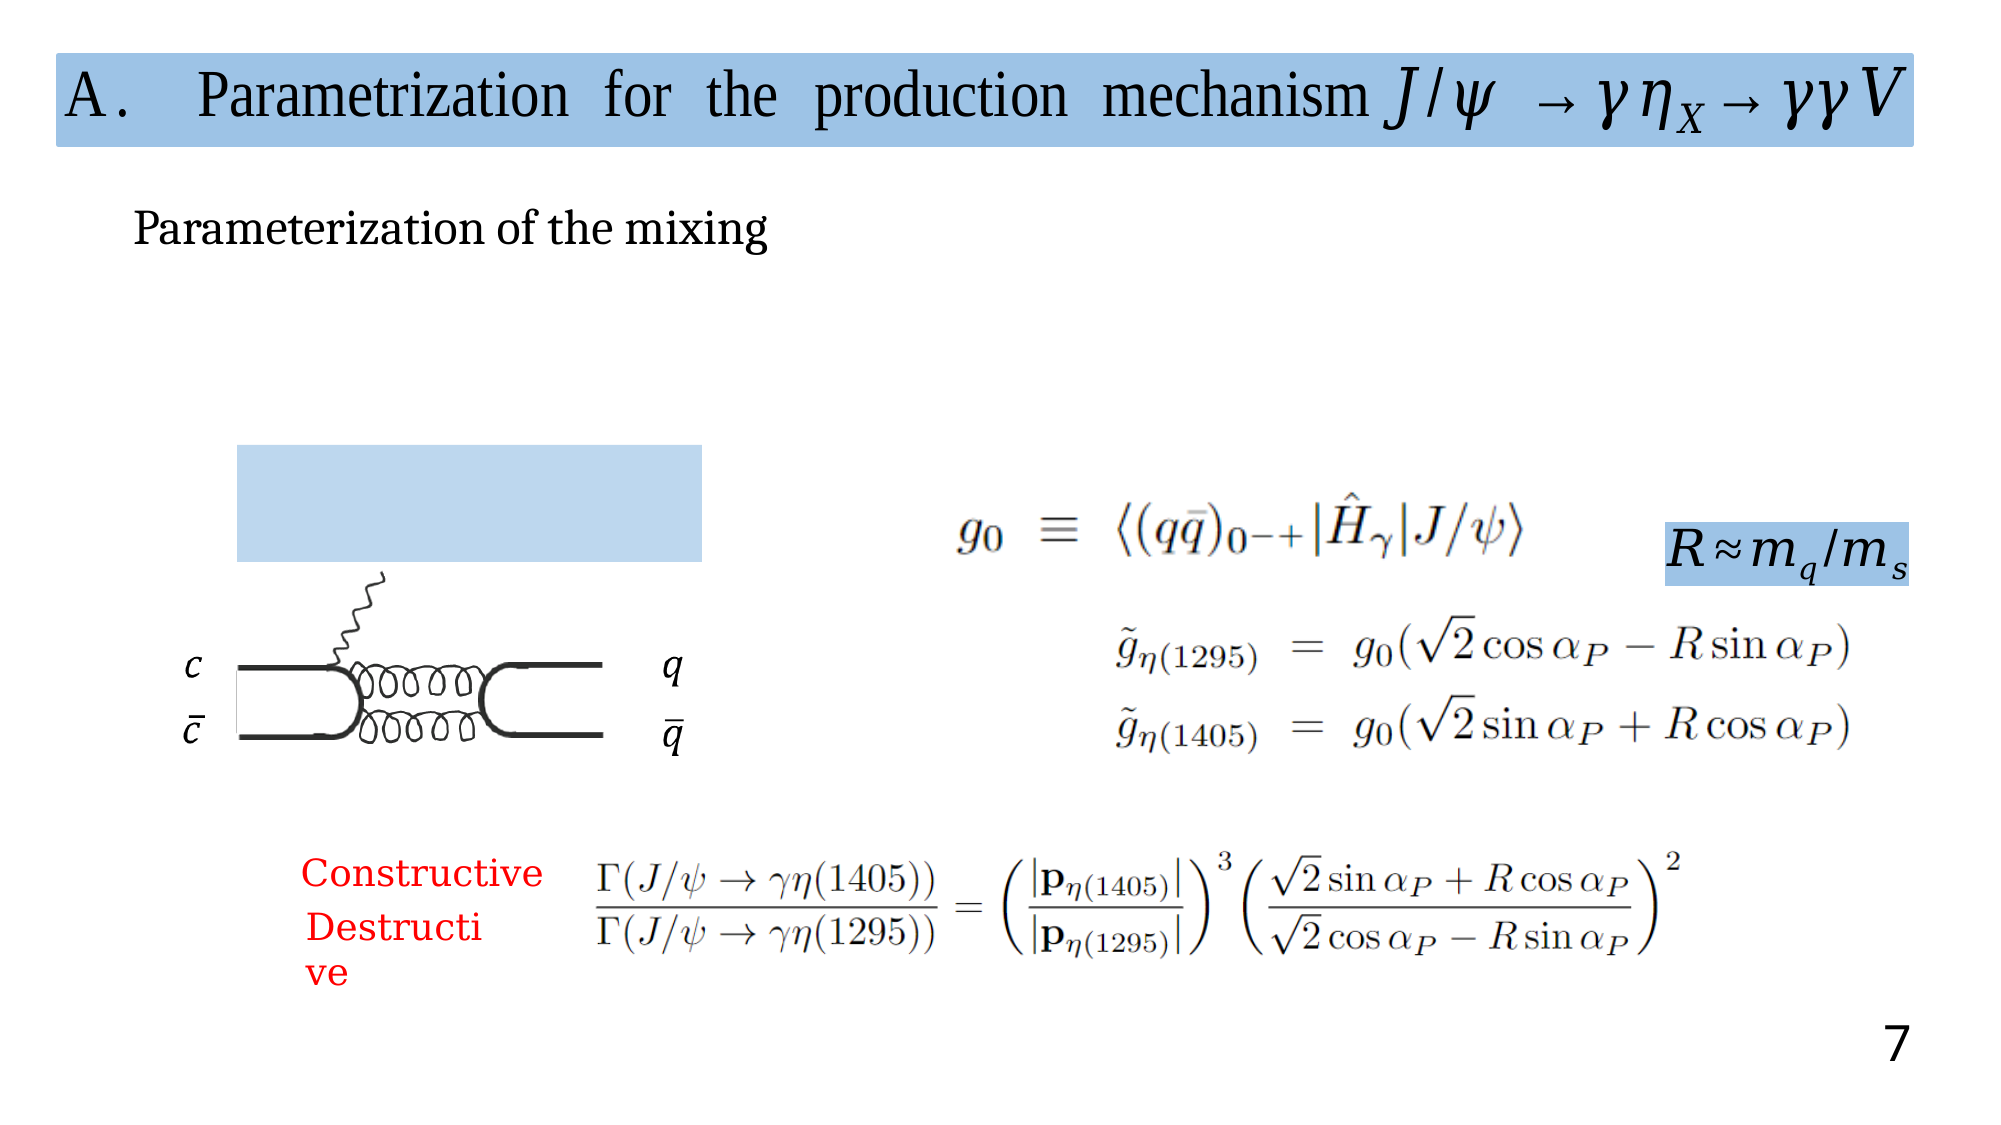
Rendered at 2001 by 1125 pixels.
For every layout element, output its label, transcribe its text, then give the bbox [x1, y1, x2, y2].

picture [1065, 595, 1869, 763]
picture [940, 470, 1531, 588]
picture [150, 570, 727, 771]
text_box Parameterization of the mixing [118, 186, 821, 262]
picture [512, 821, 1693, 983]
text_box 7 [1868, 1003, 1920, 1079]
text_box Destructive [290, 895, 519, 1001]
text_box Constructive [285, 841, 512, 901]
